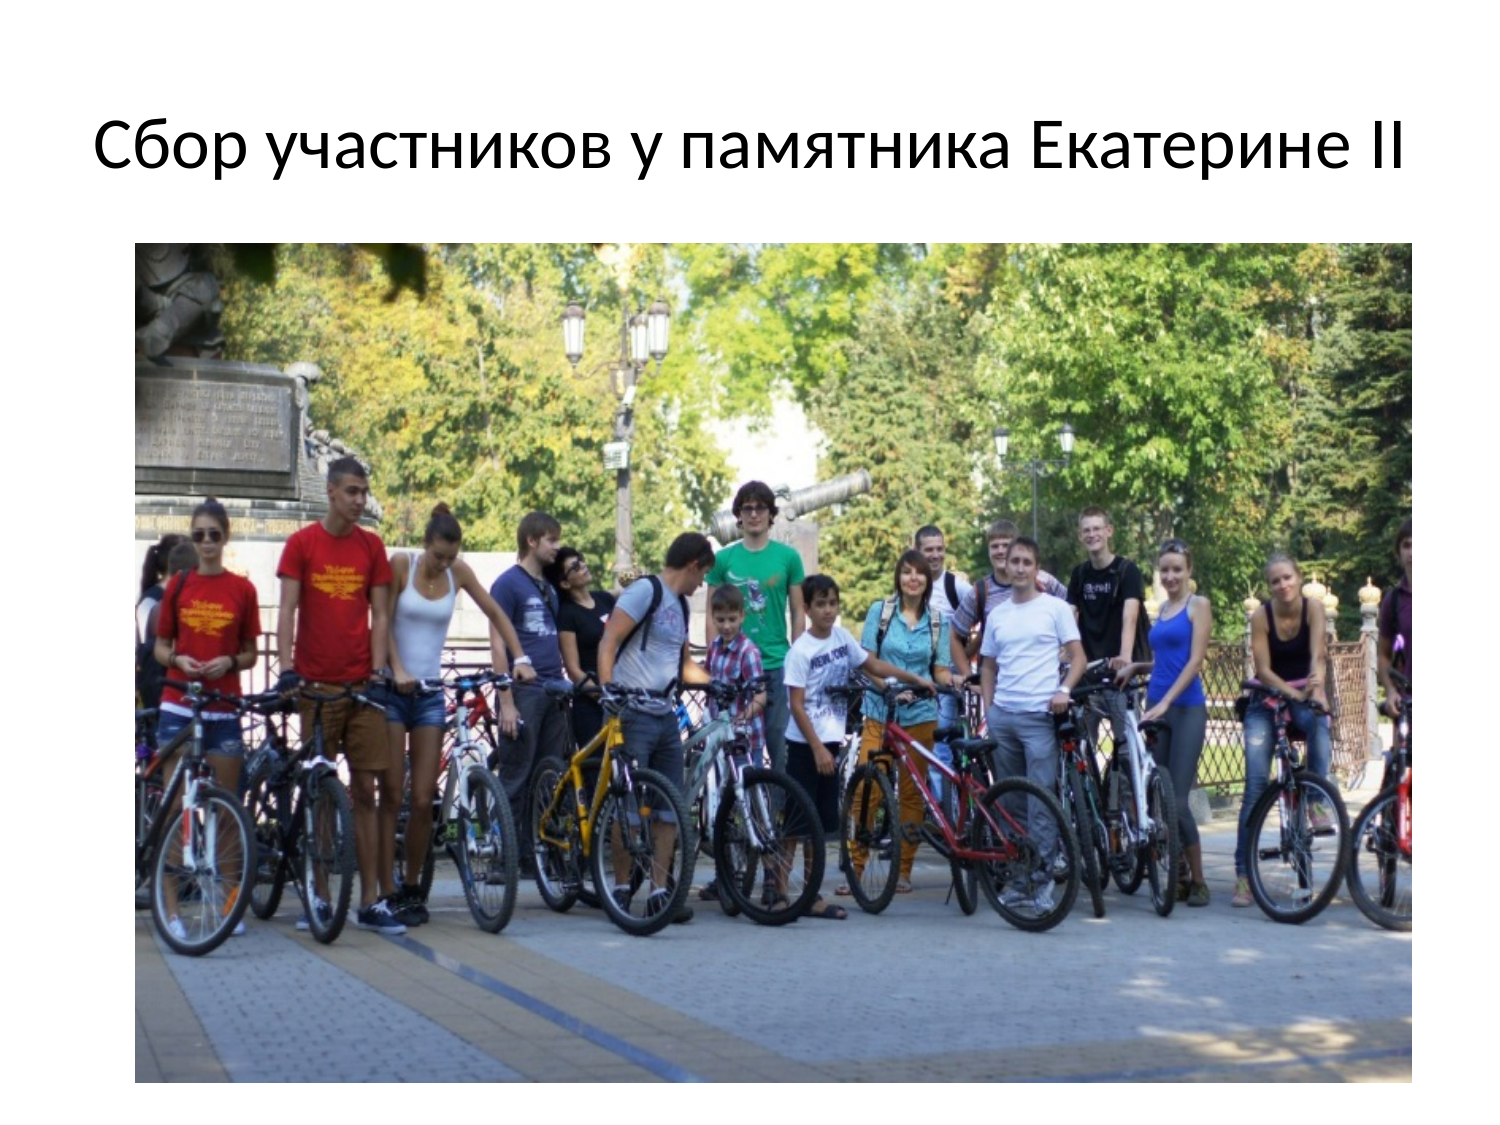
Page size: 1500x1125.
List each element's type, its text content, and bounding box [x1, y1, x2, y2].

title Сбор участников у памятника Екатерине II [75, 45, 1425, 233]
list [134, 243, 1412, 1083]
